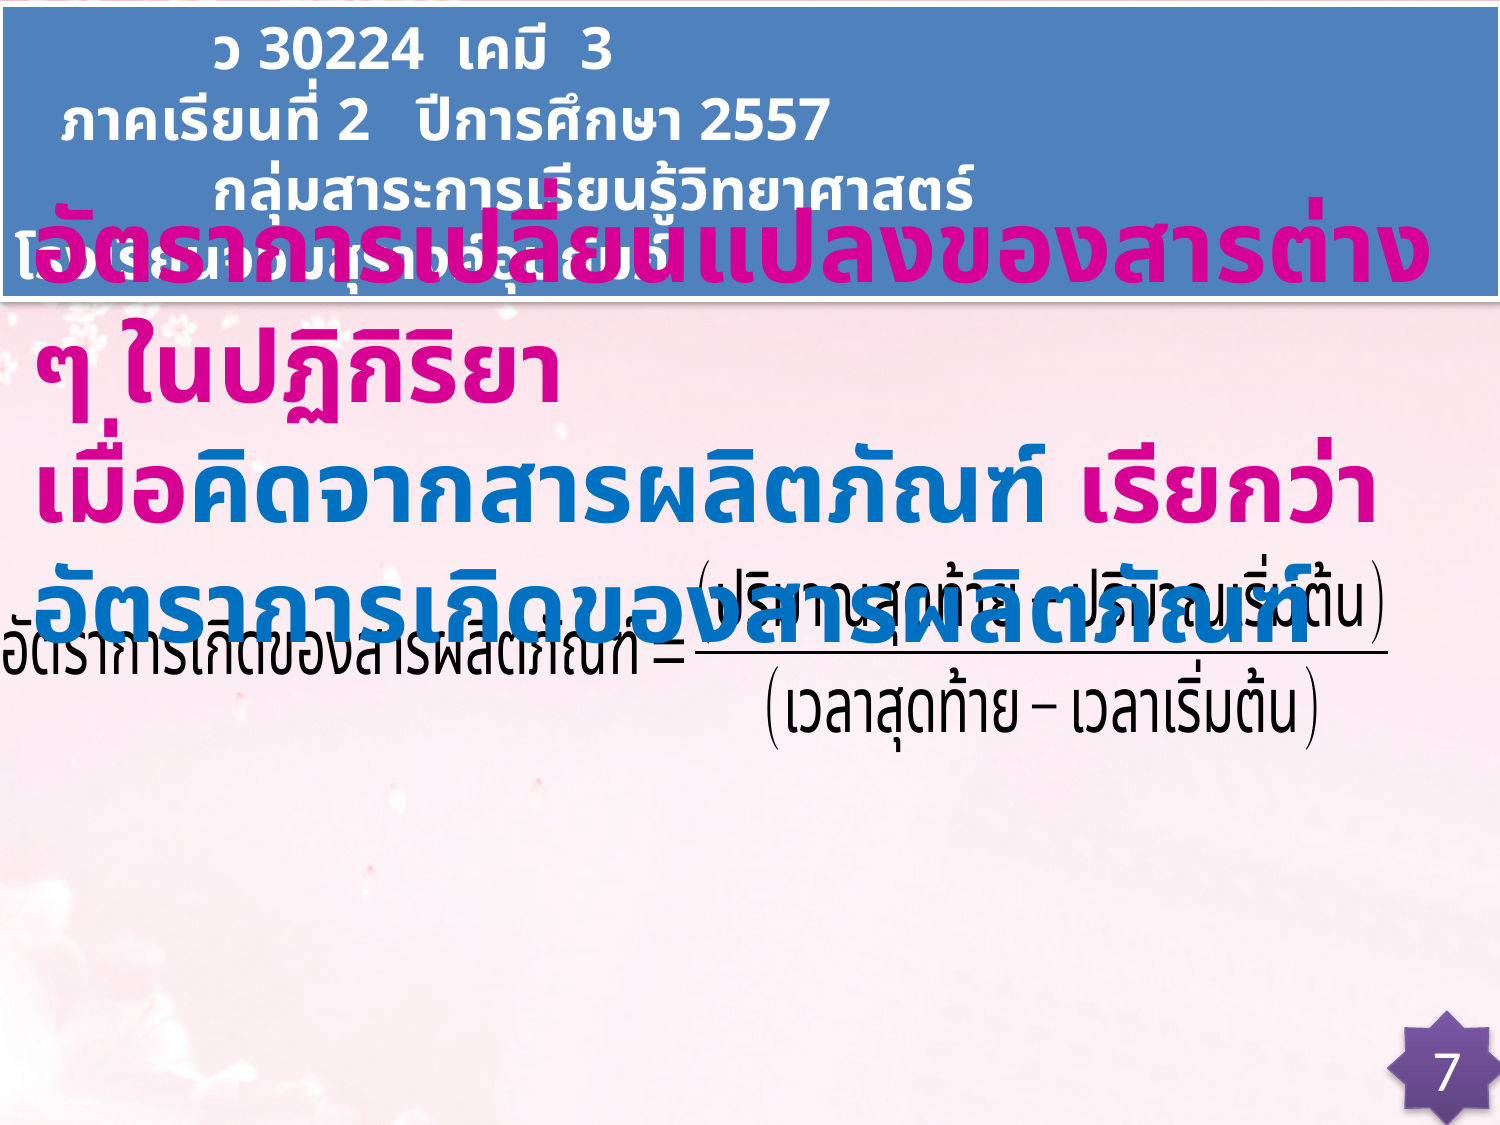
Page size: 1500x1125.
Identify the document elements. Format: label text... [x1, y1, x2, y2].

text_box 7 [1387, 1010, 1500, 1125]
text_box อัตราการเปลี่ยนแปลงของสารต่าง ๆ ในปฏิกิริยา เมื่อคิดจากสารผลิตภัณฑ์ เรียกว่า อัตราการเกิดของสารผลิตภัณฑ์ [16, 175, 1486, 670]
text_box ว 30224 เคมี 3 ภาคเรียนที่ 2 ปีการศึกษา 2557 กลุ่มสาระการเรียนรู้วิทยาศาสตร์ โรงเรียนจอมสุรางค์อุปถัมภ์ [0, 1, 1500, 302]
